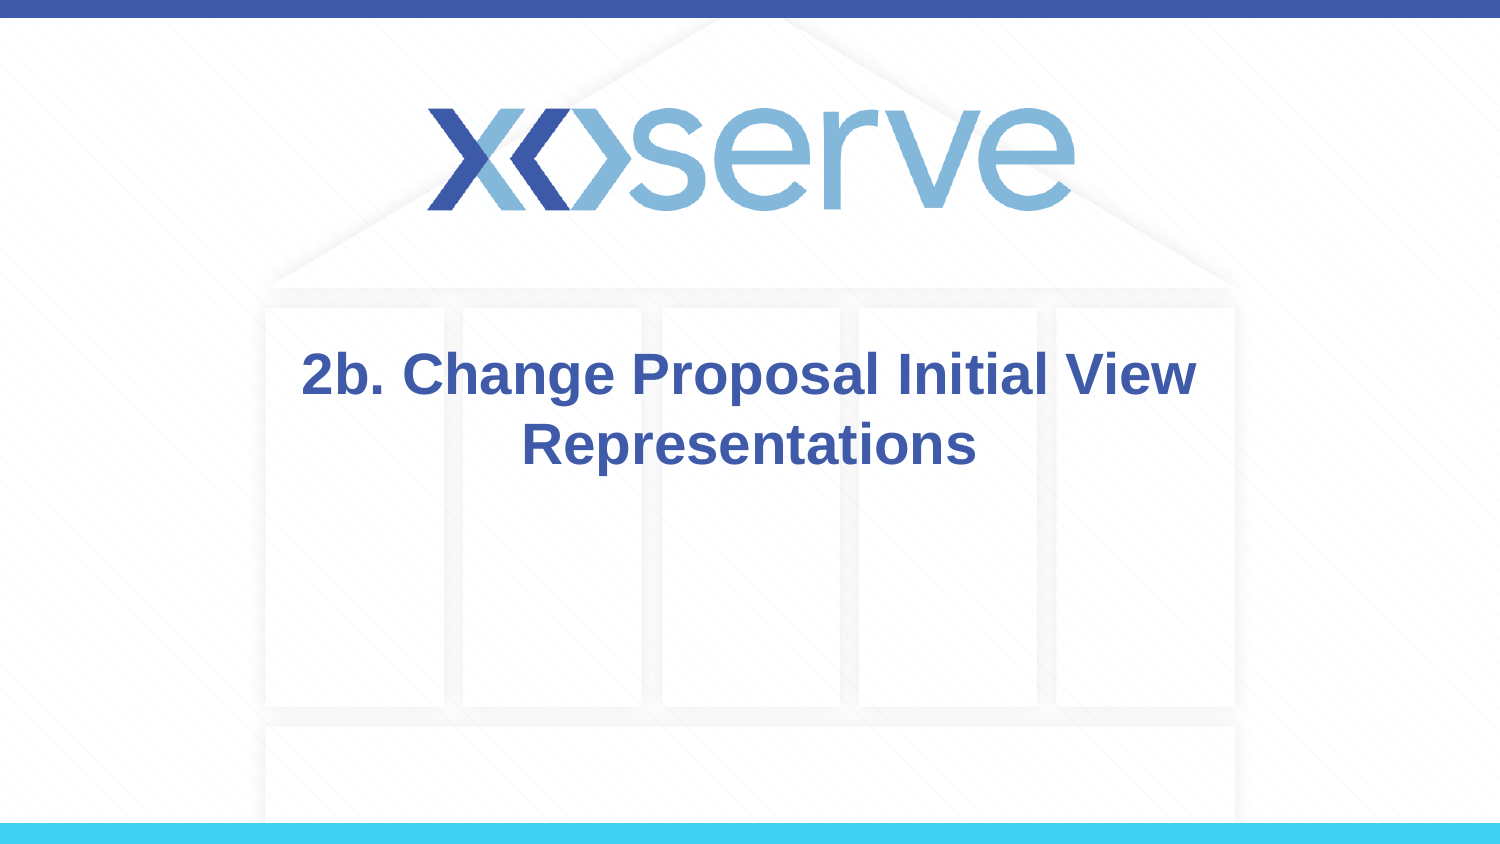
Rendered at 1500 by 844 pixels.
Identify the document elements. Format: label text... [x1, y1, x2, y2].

picture [0, 0, 1500, 844]
title 2b. Change Proposal Initial View Representations [112, 315, 1388, 497]
